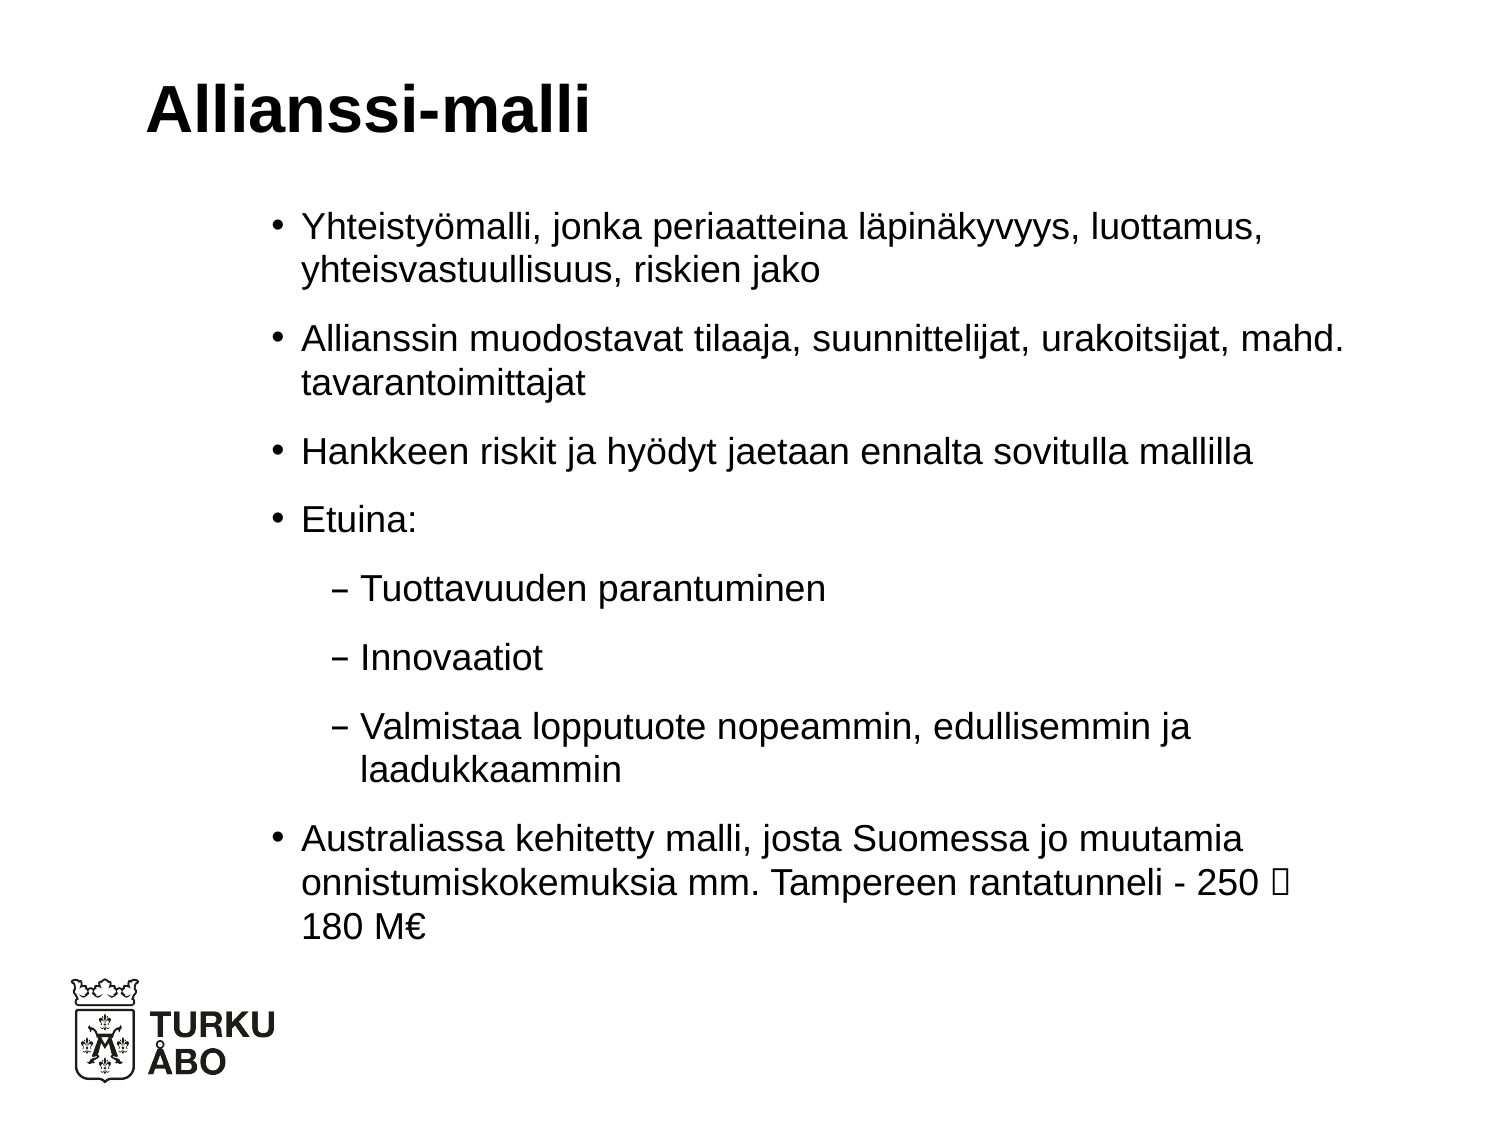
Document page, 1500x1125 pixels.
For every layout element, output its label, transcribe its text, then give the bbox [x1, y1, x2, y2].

picture [70, 977, 275, 1084]
title Allianssi-malli [145, 43, 1362, 146]
list Yhteistyömalli, jonka periaatteina läpinäkyvyys, luottamus, yhteisvastuullisuus, riskien jako Allianssin muodostavat tilaaja, suunnittelijat, urakoitsijat, mahd. tavarantoimittajat Hankkeen riskit ja hyödyt jaetaan ennalta sovitulla mallilla Etuina: Tuottavuuden parantuminen Innovaatiot Valmistaa lopputuote nopeammin, edullisemmin ja laadukkaammin Australiassa kehitetty malli, josta Suomessa jo muutamia onnistumiskokemuksia mm. Tampereen rantatunneli - 250  180 M€ [256, 195, 1362, 861]
